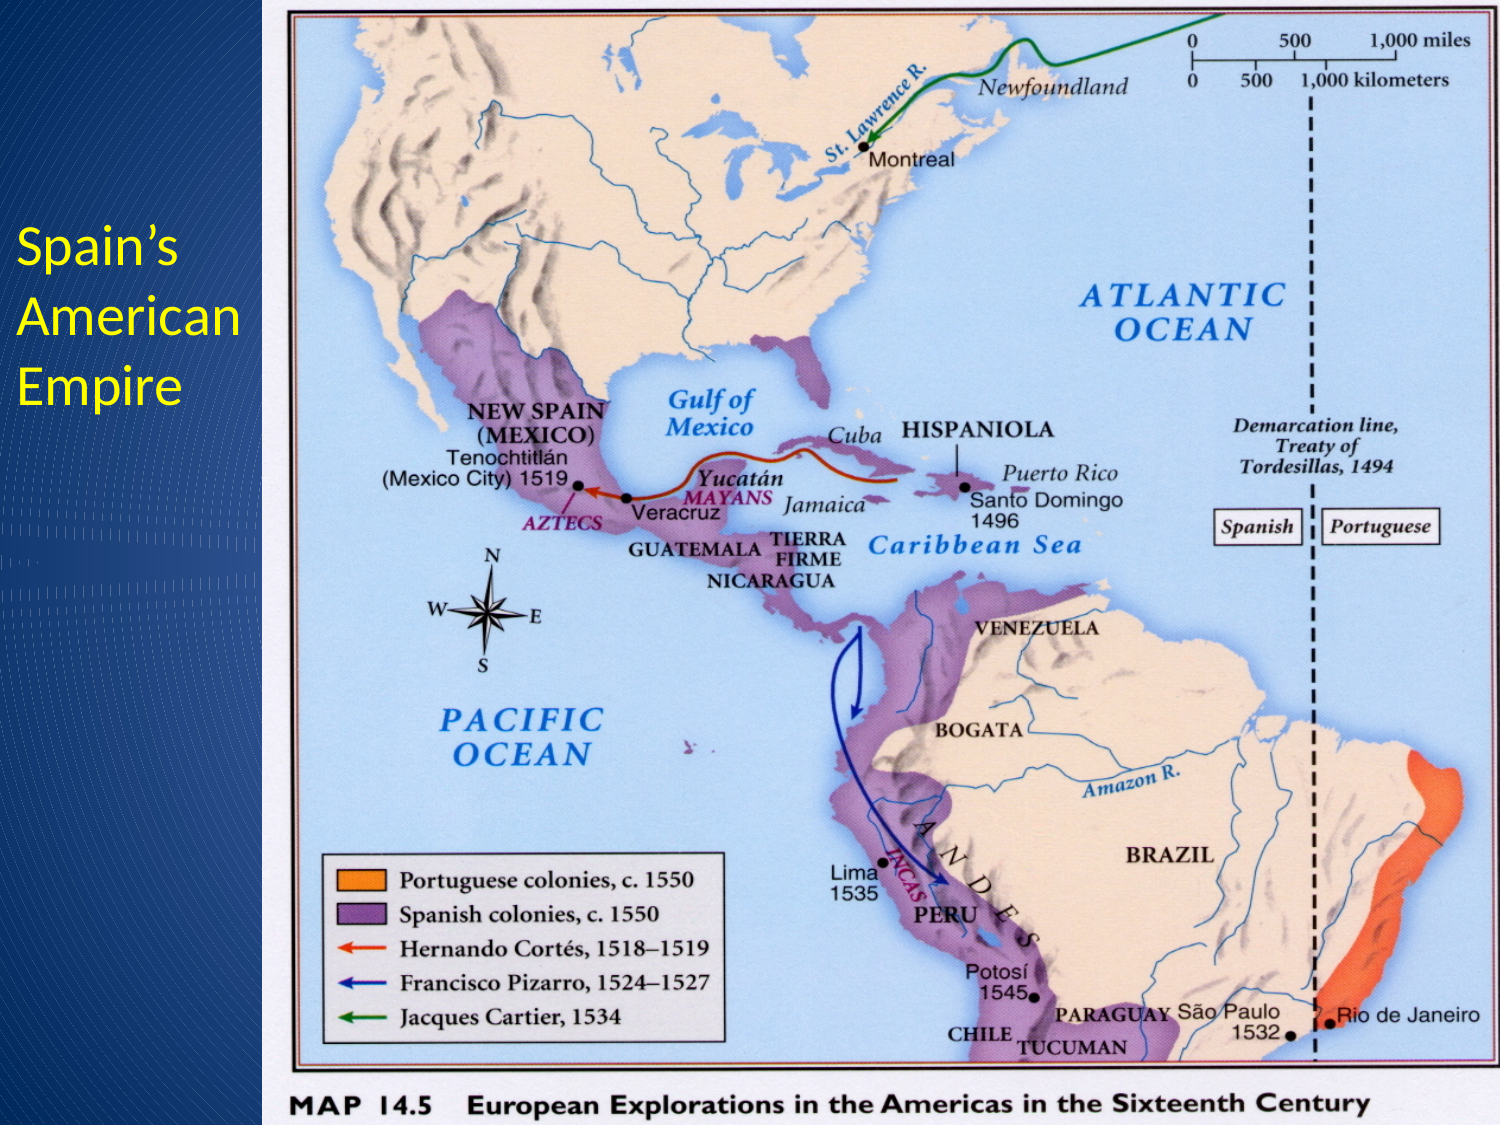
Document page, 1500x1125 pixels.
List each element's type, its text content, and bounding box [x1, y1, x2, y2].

text_box Spain’s American Empire [1, 200, 257, 425]
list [262, 0, 1500, 1125]
